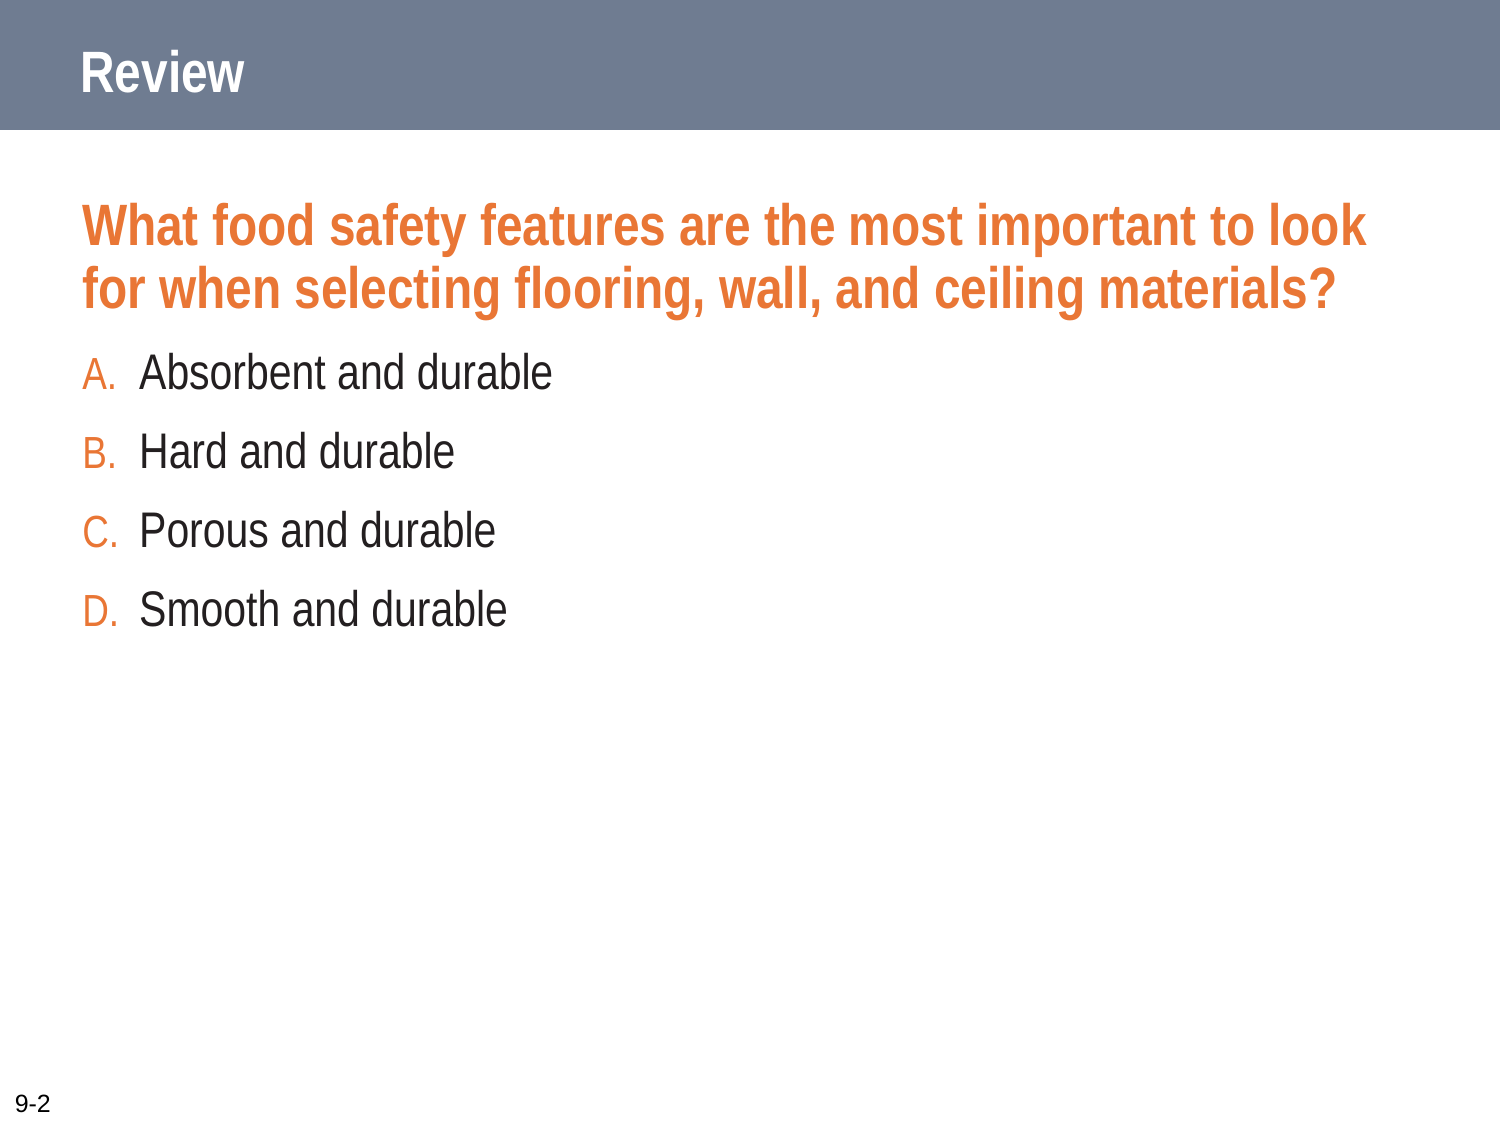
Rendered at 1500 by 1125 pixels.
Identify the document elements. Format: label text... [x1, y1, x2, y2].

title Review [65, 26, 1429, 112]
list What food safety features are the most important to look for when selecting flooring, wall, and ceiling materials? Absorbent and durable Hard and durable Porous and durable Smooth and durable [67, 187, 1416, 1005]
text_box 9-2 [0, 1080, 94, 1125]
